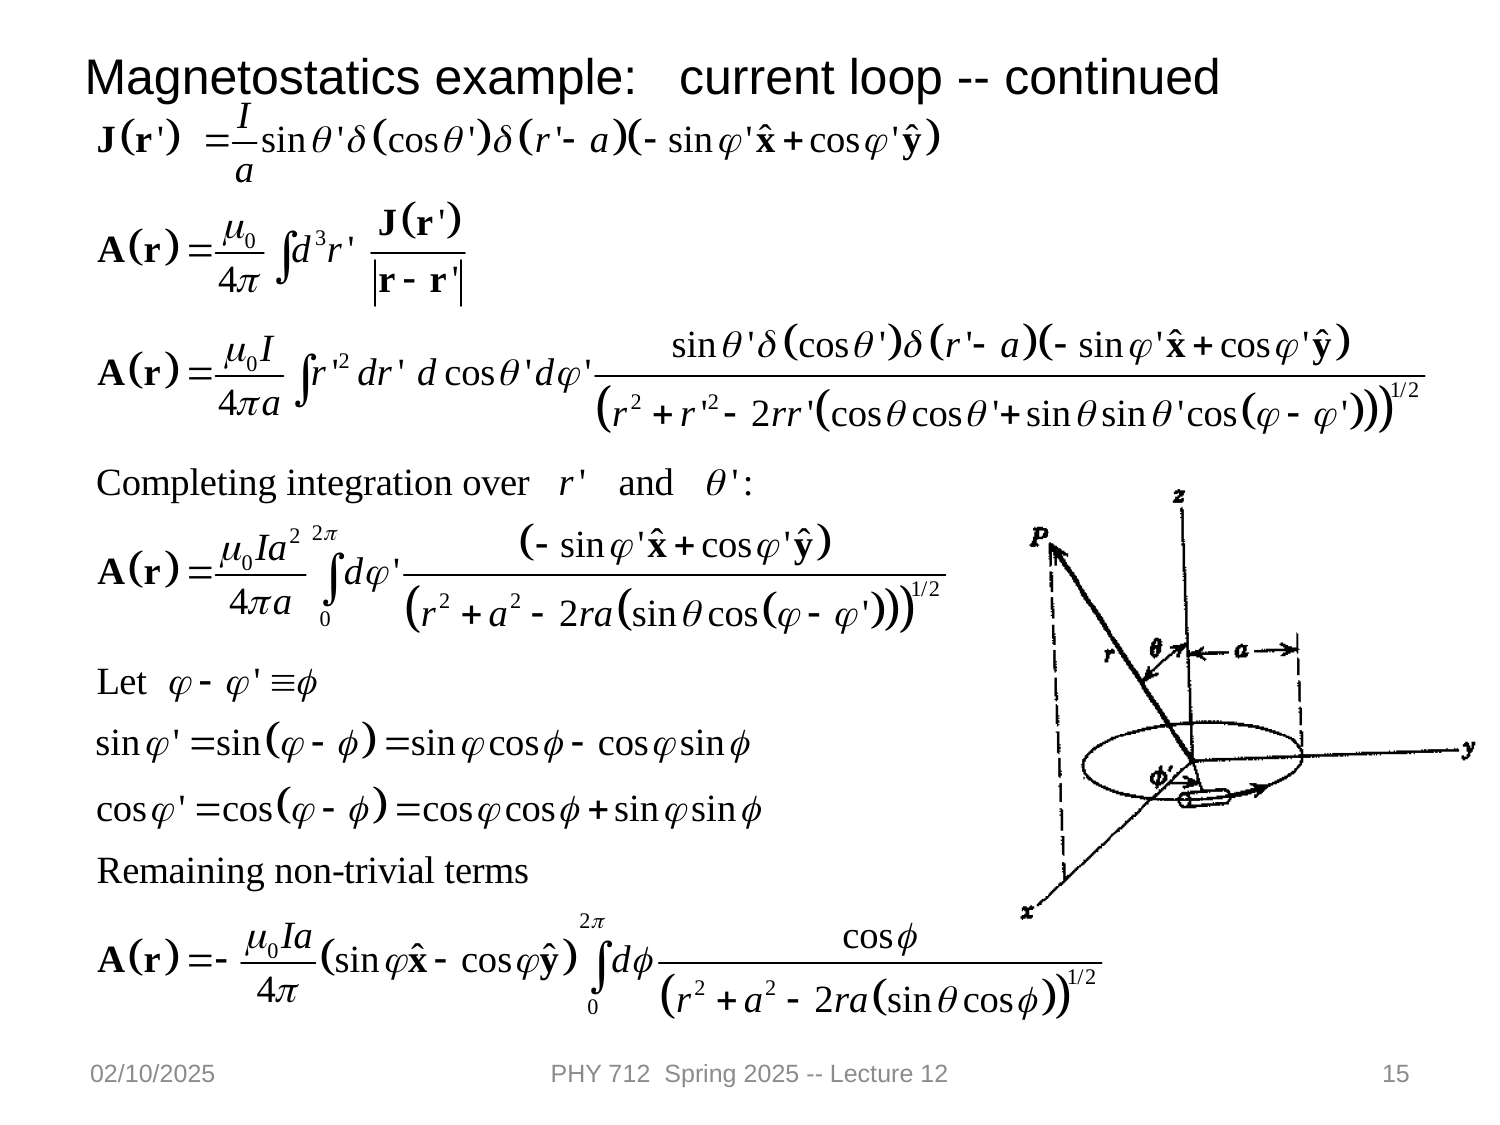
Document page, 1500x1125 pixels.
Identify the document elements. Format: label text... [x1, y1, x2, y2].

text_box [92, 93, 1431, 1037]
text_box Magnetostatics example: current loop -- continued [69, 37, 1345, 112]
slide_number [75, 1042, 425, 1103]
slide_number 15 [1074, 1046, 1425, 1103]
picture [1431, 474, 1495, 931]
footer PHY 712 Spring 2025 -- Lecture 12 [512, 1046, 988, 1103]
